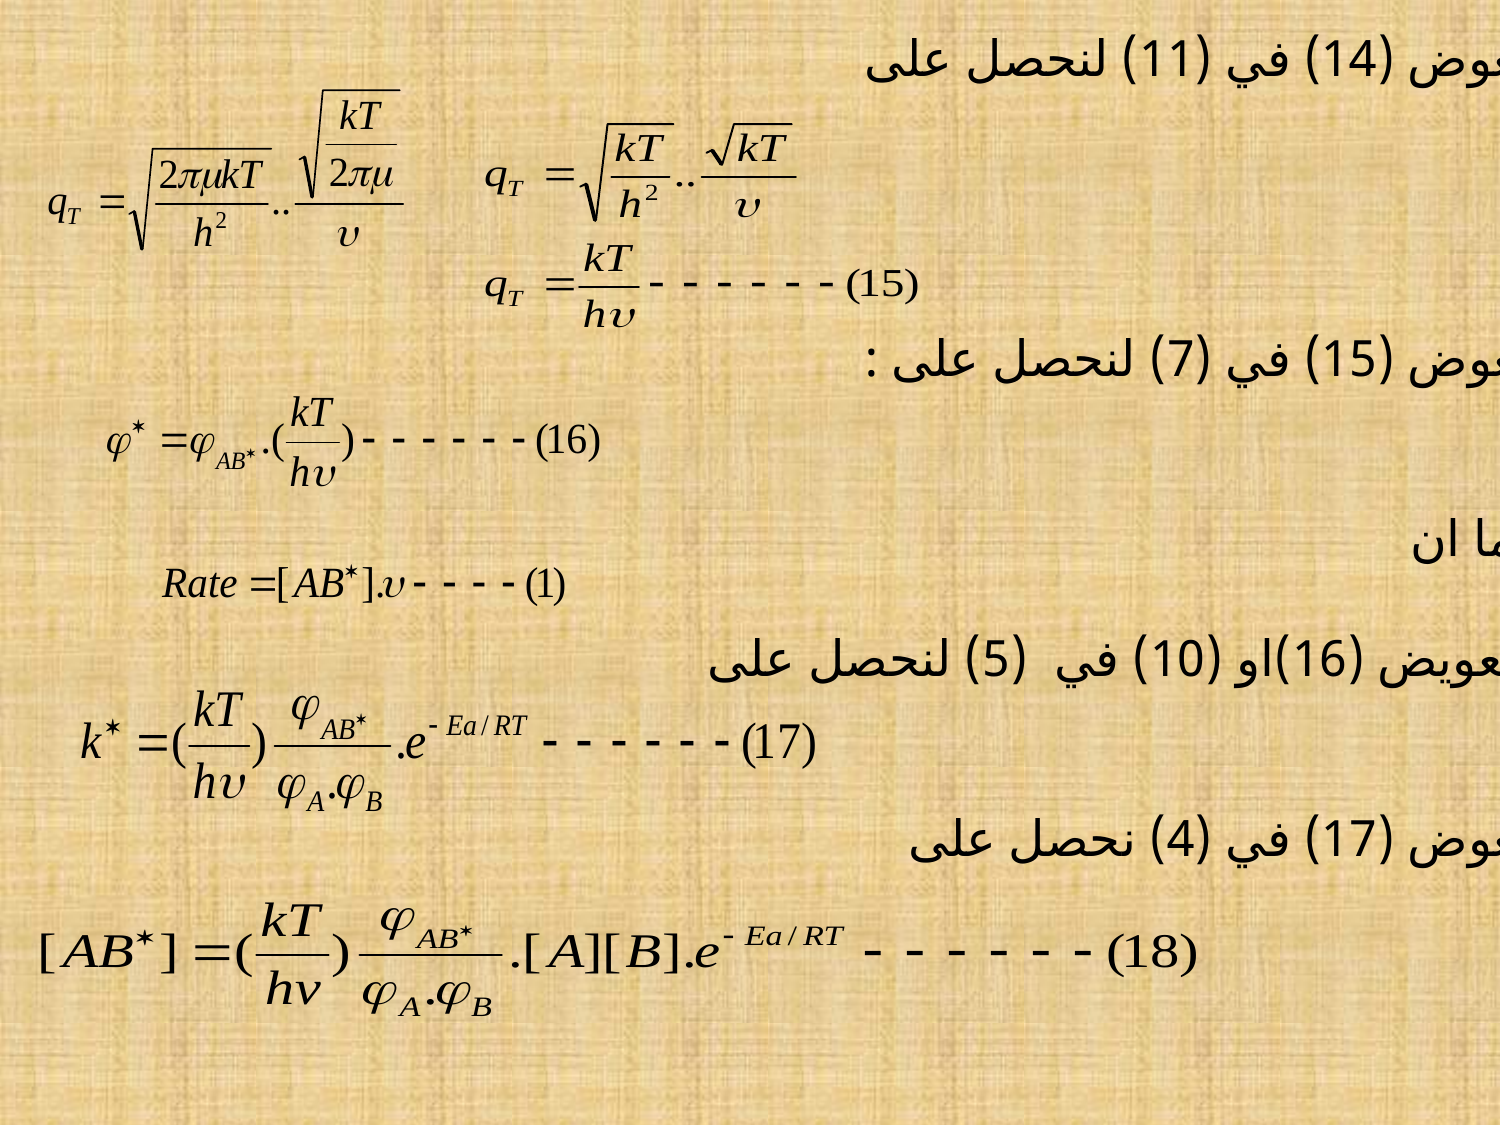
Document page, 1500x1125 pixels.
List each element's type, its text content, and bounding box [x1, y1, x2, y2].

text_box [41, 79, 412, 260]
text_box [32, 882, 1211, 1028]
picture [0, 0, 1500, 1125]
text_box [100, 385, 608, 497]
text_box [72, 668, 825, 823]
text_box نعوض (14) في (11) لنحصل على نعوض (15) في (7) لنحصل على : بما ان بتعويض (16)او (10) في (5) لنحصل على نعوض (17) في (4) نحصل على [679, 19, 1500, 874]
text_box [154, 550, 573, 616]
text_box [476, 113, 928, 339]
